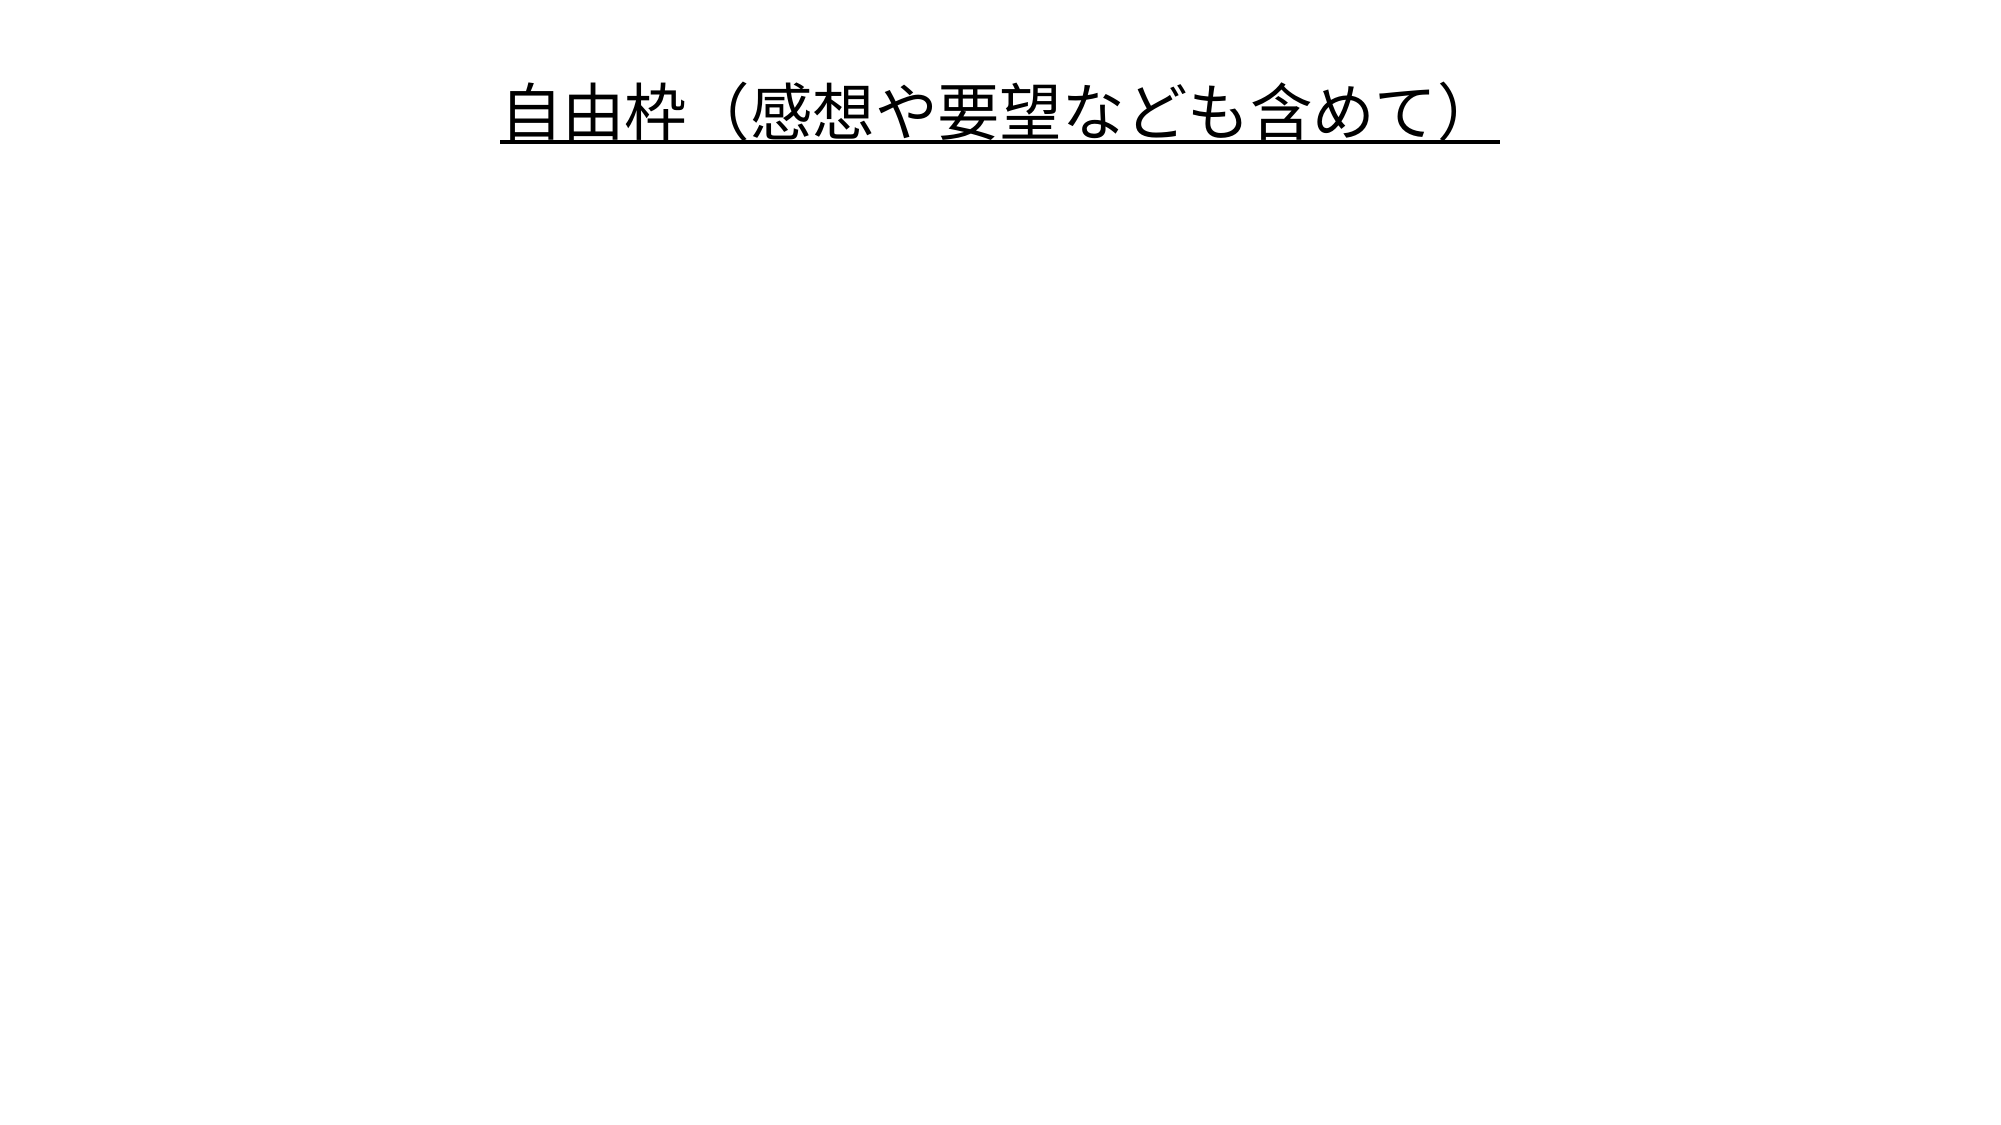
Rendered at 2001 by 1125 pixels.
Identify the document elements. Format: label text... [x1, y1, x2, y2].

text_box 自由枠（感想や要望なども含めて） [210, 33, 1790, 197]
